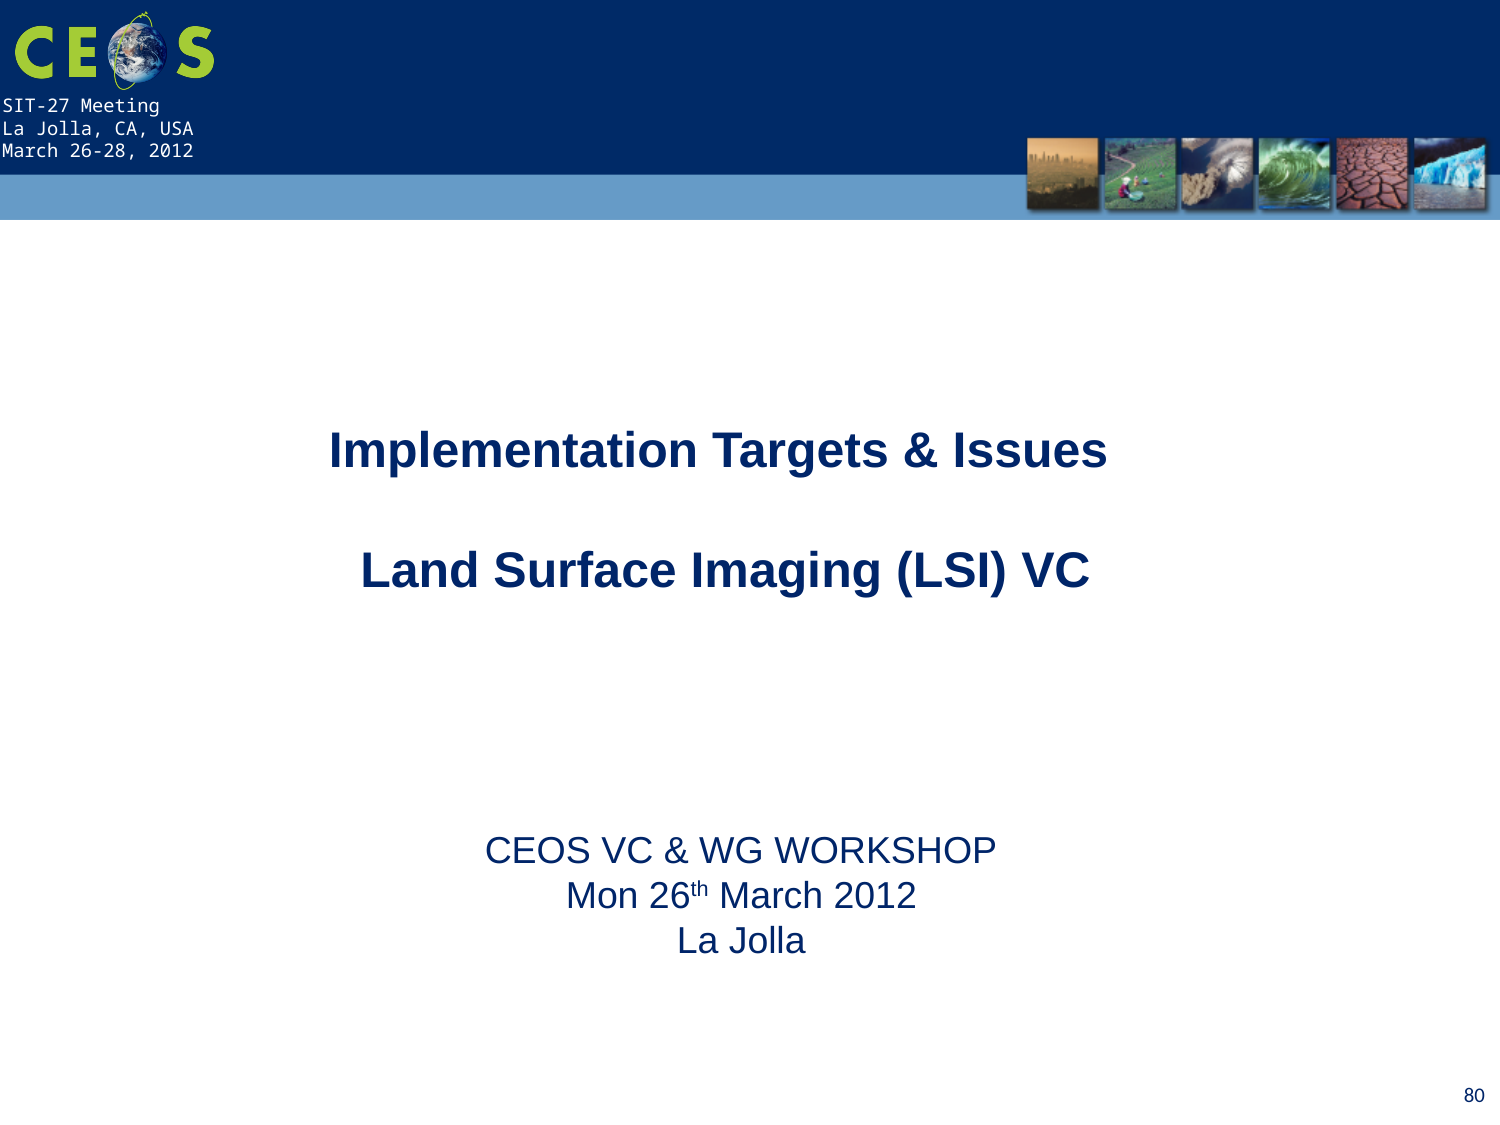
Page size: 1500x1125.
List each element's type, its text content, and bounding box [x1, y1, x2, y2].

slide_number 80 [1187, 1073, 1500, 1125]
text_box Implementation Targets & Issues Land Surface Imaging (LSI) VC [313, 410, 1138, 605]
text_box CEOS VC & WG WORKSHOP Mon 26th March 2012 La Jolla [469, 818, 1013, 968]
picture [0, 0, 1500, 220]
